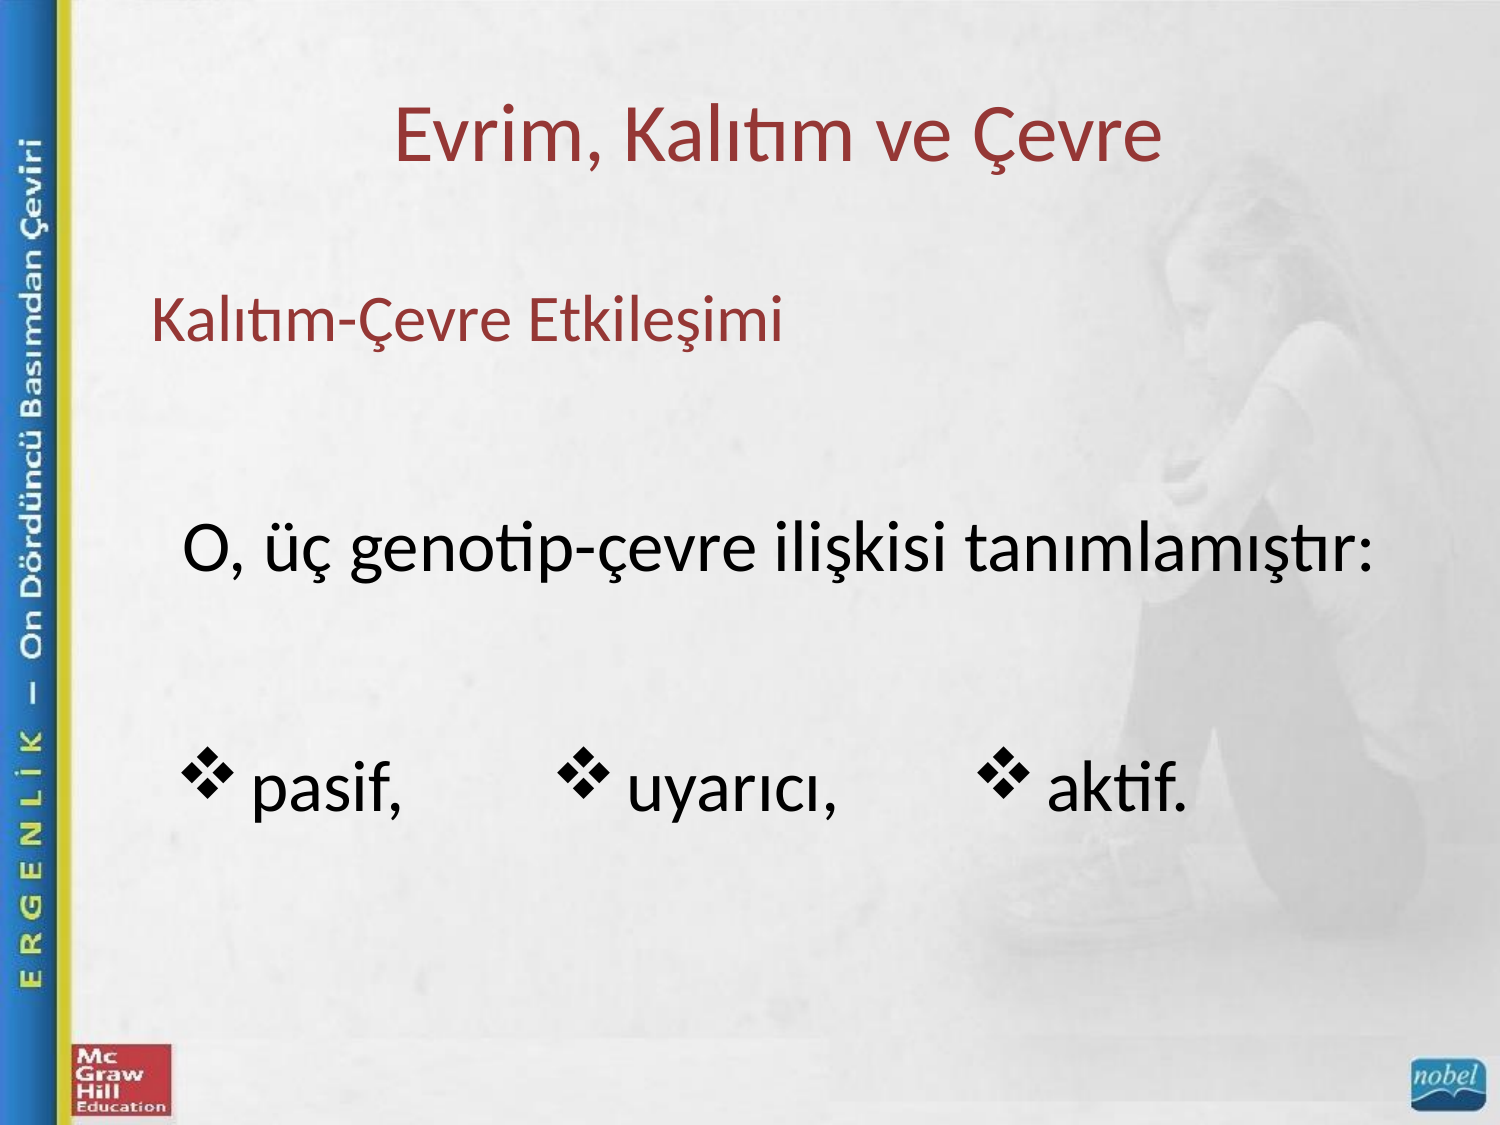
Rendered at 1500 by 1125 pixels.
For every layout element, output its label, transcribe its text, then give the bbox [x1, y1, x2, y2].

text_box aktif. [956, 730, 1206, 833]
text_box Kalıtım-Çevre Etkileşimi [136, 267, 1483, 362]
text_box uyarıcı, [536, 730, 855, 833]
text_box Evrim, Kalıtım ve Çevre [76, 70, 1483, 186]
text_box pasif, [160, 730, 420, 833]
text_box O, üç genotip-çevre ilişkisi tanımlamıştır: [76, 491, 1483, 594]
picture [0, 0, 1500, 1125]
